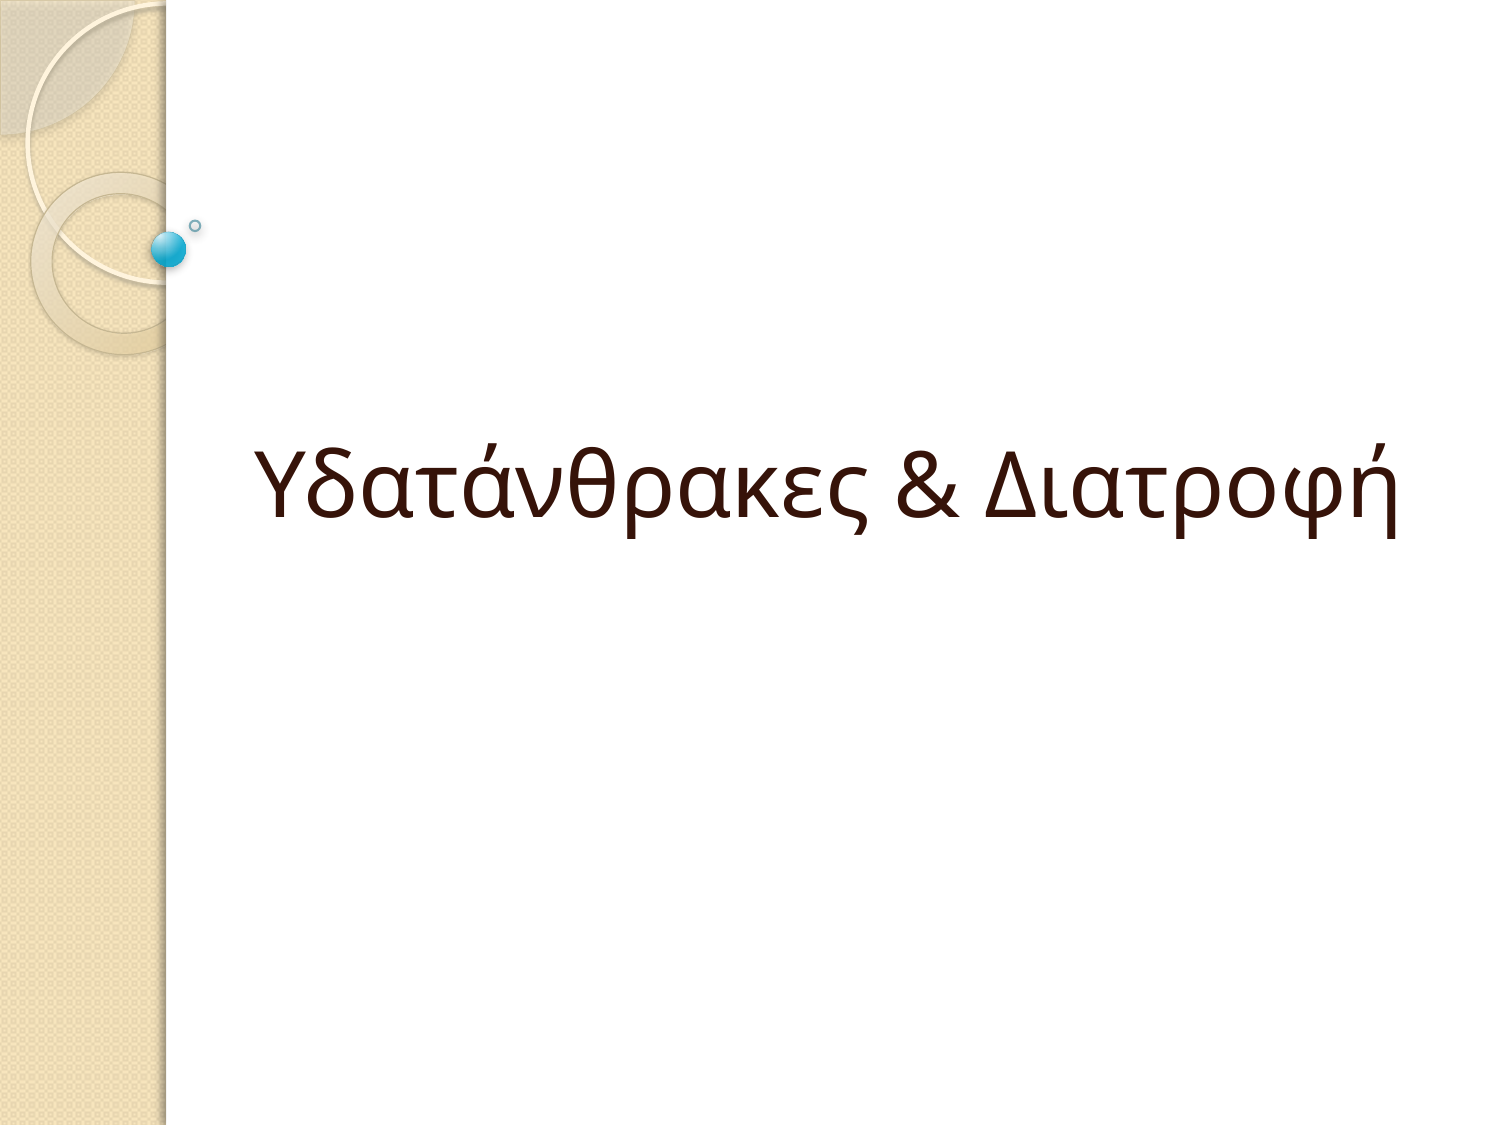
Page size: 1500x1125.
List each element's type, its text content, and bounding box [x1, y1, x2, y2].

subtitle Υδατάνθρακες & Διατροφή [234, 303, 1450, 591]
